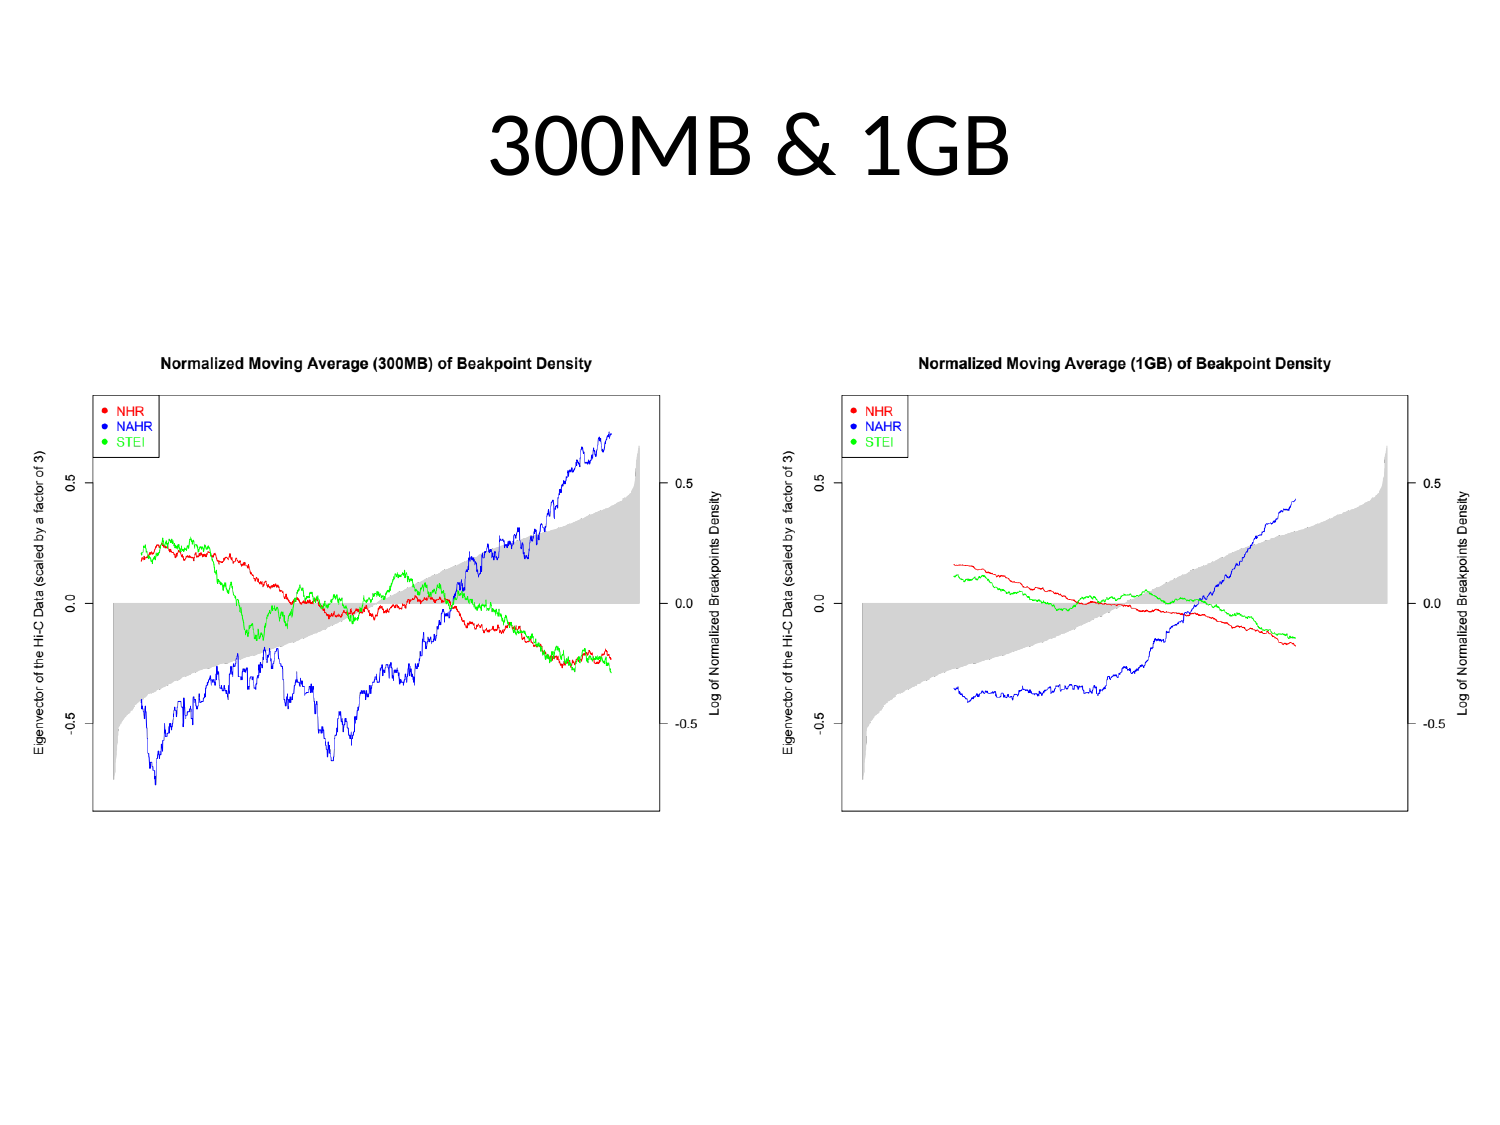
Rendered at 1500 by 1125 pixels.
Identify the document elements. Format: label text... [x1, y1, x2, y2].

picture [777, 331, 1500, 889]
picture [29, 331, 752, 889]
title 300MB & 1GB [75, 45, 1425, 233]
